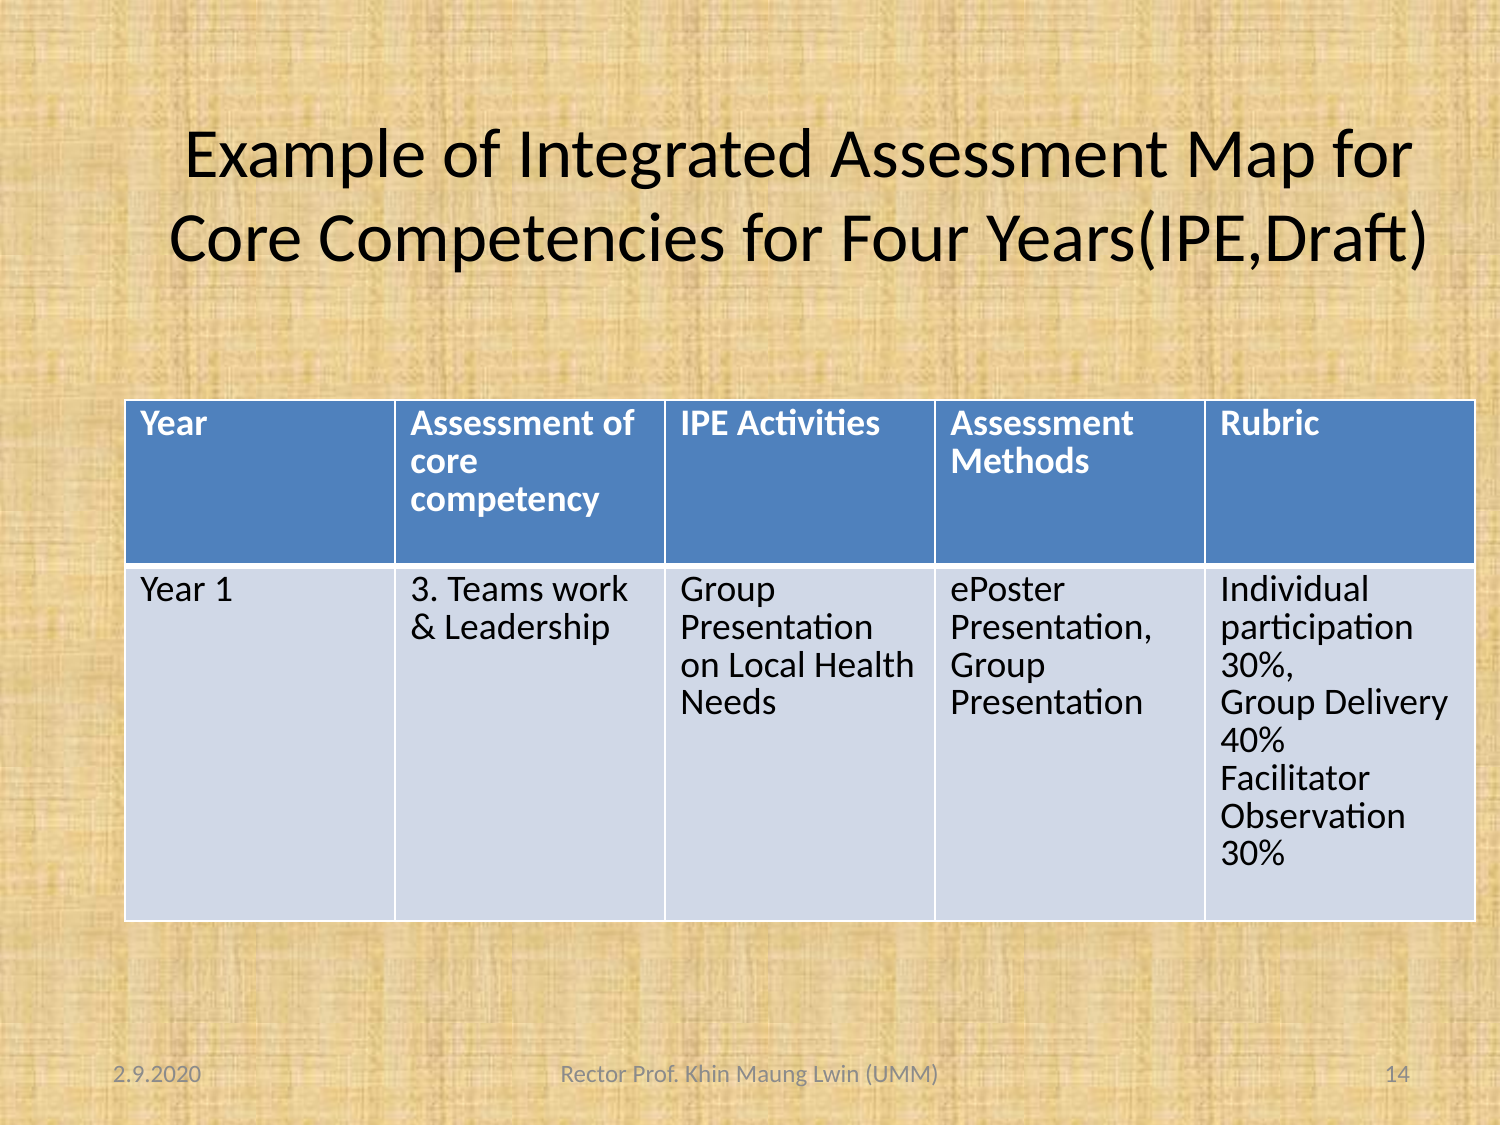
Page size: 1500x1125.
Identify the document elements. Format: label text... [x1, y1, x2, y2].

table_header IPE Activities [666, 401, 934, 563]
footer Rector Prof. Khin Maung Lwin (UMM) [512, 1042, 988, 1103]
table_header Assessment of core competency [396, 401, 664, 563]
table_cell Group Presentation on Local Health Needs [666, 569, 934, 920]
table_cell ePoster Presentation, Group Presentation [936, 569, 1204, 920]
table_cell 3. Teams work & Leadership [396, 569, 664, 920]
slide_number 14 [1074, 1042, 1425, 1103]
table_cell Individual participation 30%, Group Delivery 40% Facilitator Observation 30% [1206, 569, 1474, 920]
title Example of Integrated Assessment Map for Core Competencies for Four Years(IPE,Draft) [125, 97, 1476, 285]
table_header Rubric [1206, 401, 1474, 563]
table_header Assessment Methods [936, 401, 1204, 563]
table_cell Year 1 [126, 569, 394, 920]
table_header Year [126, 401, 394, 563]
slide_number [75, 1042, 425, 1103]
picture [0, 0, 1500, 1125]
